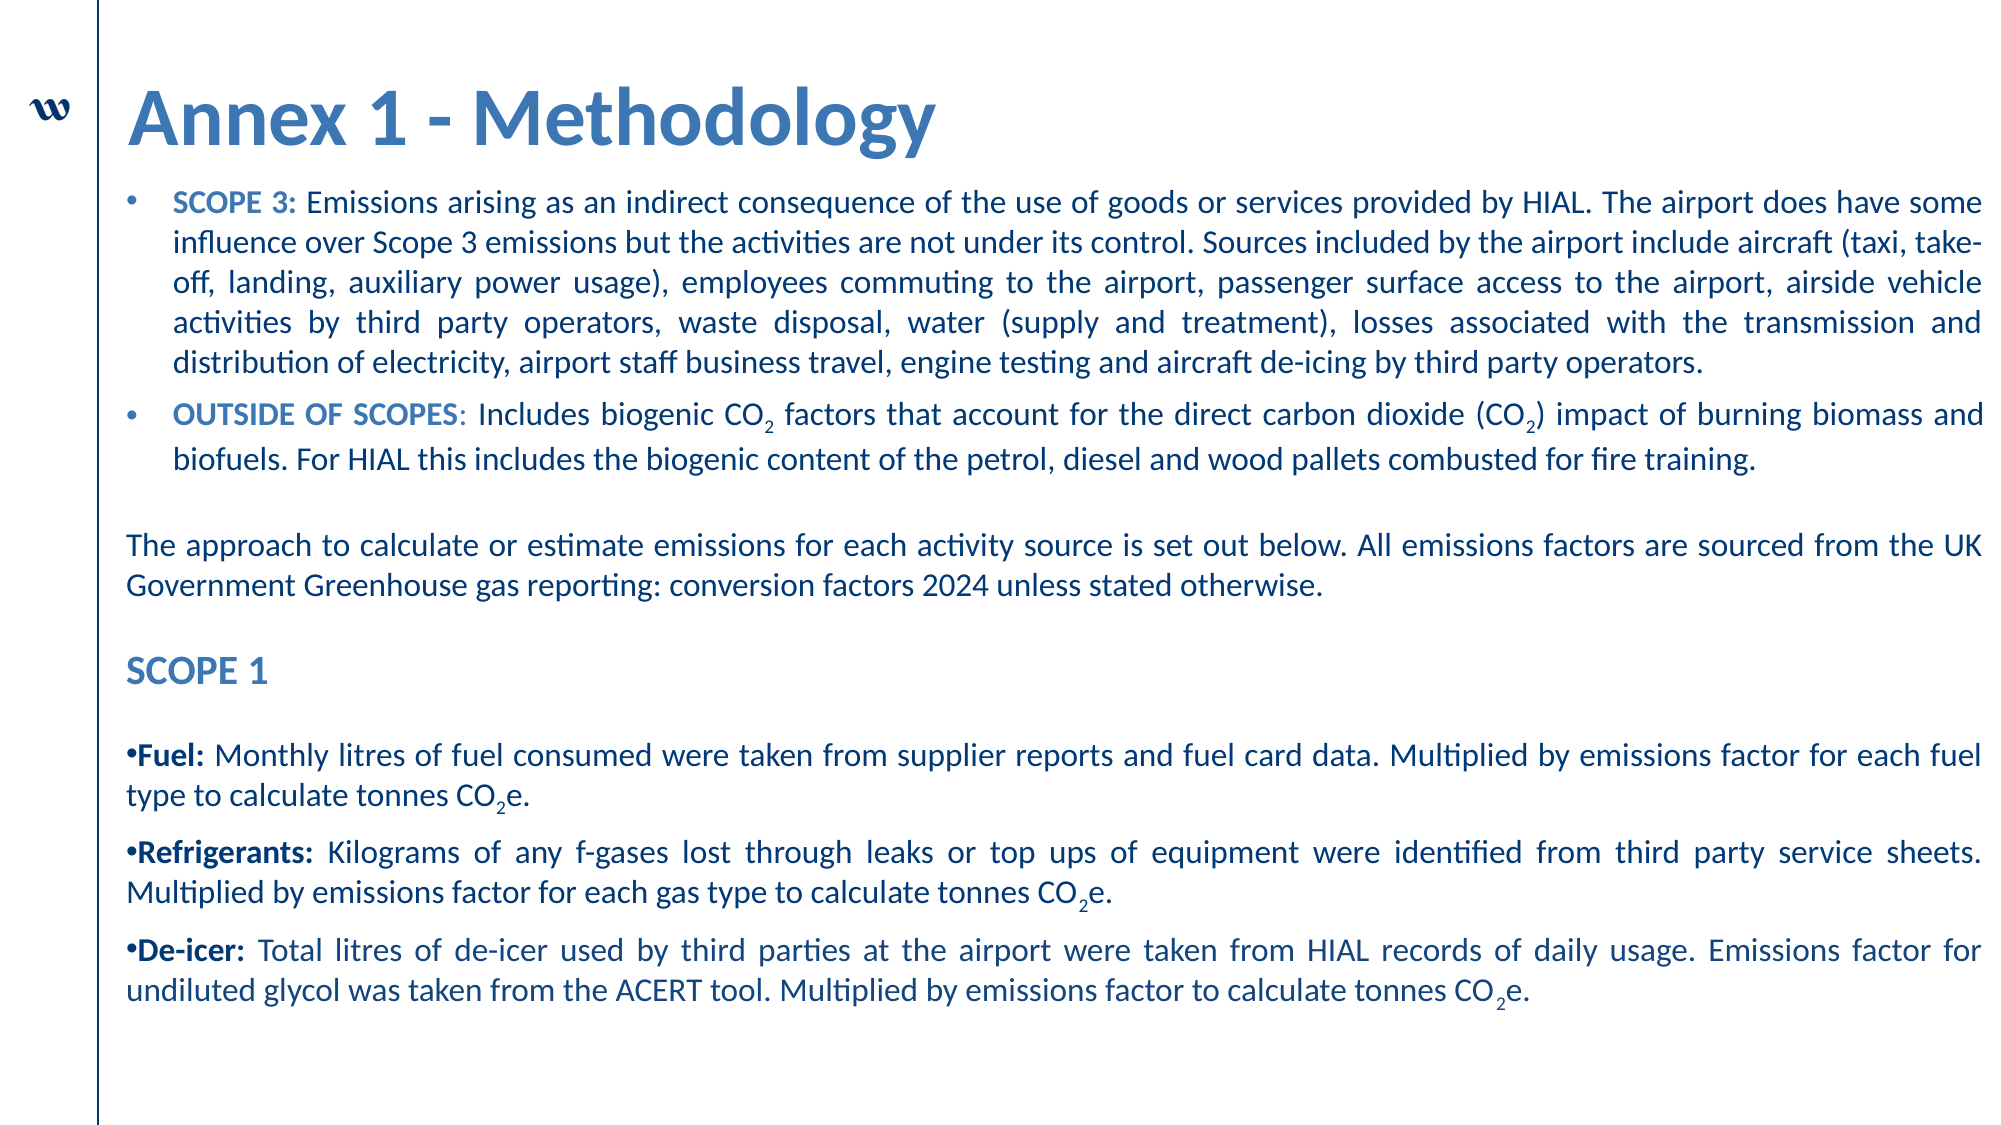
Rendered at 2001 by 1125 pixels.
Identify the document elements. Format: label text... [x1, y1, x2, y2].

picture [23, 93, 77, 127]
title Annex 1 - Methodology [128, 73, 1928, 172]
text_box SCOPE 3: Emissions arising as an indirect consequence of the use of goods or services provided by HIAL. The airport does have some influence over Scope 3 emissions but the activities are not under its control. Sources included by the airport include aircraft (taxi, take-off, landing, auxiliary power usage), employees commuting to the airport, passenger surface access to the airport, airside vehicle activities by third party operators, waste disposal, water (supply and treatment), losses associated with the transmission and distribution of electricity, airport staff business travel, engine testing and aircraft de-icing by third party operators. OUTSIDE OF SCOPES: Includes biogenic CO2 factors that account for the direct carbon dioxide (CO2) impact of burning biomass and biofuels. For HIAL this includes the biogenic content of the petrol, diesel and wood pallets combusted for fire training. The approach to calculate or estimate emissions for each activity source is set out below. All emissions factors are sourced from the UK Government Greenhouse gas reporting: conversion factors 2024 unless stated otherwise. SCOPE 1 Fuel: Monthly litres of fuel consumed were taken from supplier reports and fuel card data. Multiplied by emissions factor for each fuel type to calculate tonnes CO2e. Refrigerants: Kilograms of any f-gases lost through leaks or top ups of equipment were identified from third party service sheets. Multiplied by emissions factor for each gas type to calculate tonnes CO2e. De-icer: Total litres of de-icer used by third parties at the airport were taken from HIAL records of daily usage. Emissions factor for undiluted glycol was taken from the ACERT tool. Multiplied by emissions factor to calculate tonnes CO2e. [111, 172, 2000, 1022]
